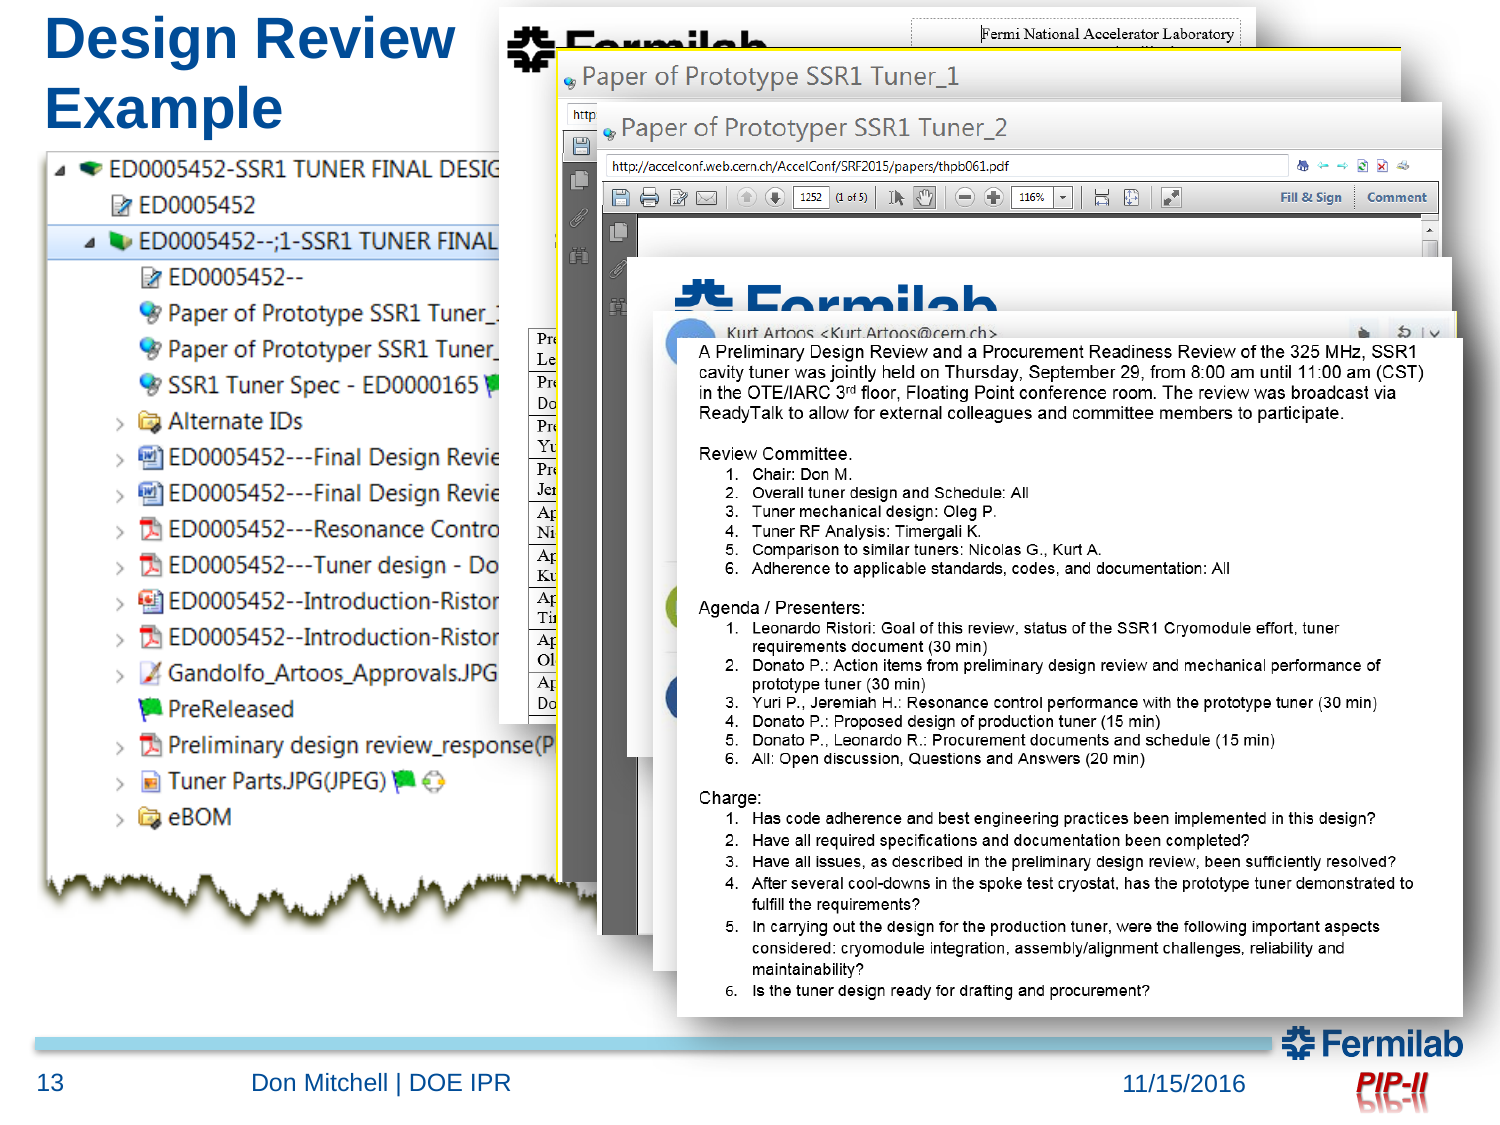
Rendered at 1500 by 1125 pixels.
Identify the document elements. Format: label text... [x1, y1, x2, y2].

picture [1282, 1026, 1463, 1125]
footer Don Mitchell | DOE IPR [251, 1066, 689, 1107]
slide_number 13 [36, 1066, 105, 1106]
title Design Review Example [44, 15, 477, 140]
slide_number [1122, 1067, 1253, 1107]
picture [37, 7, 1463, 1017]
